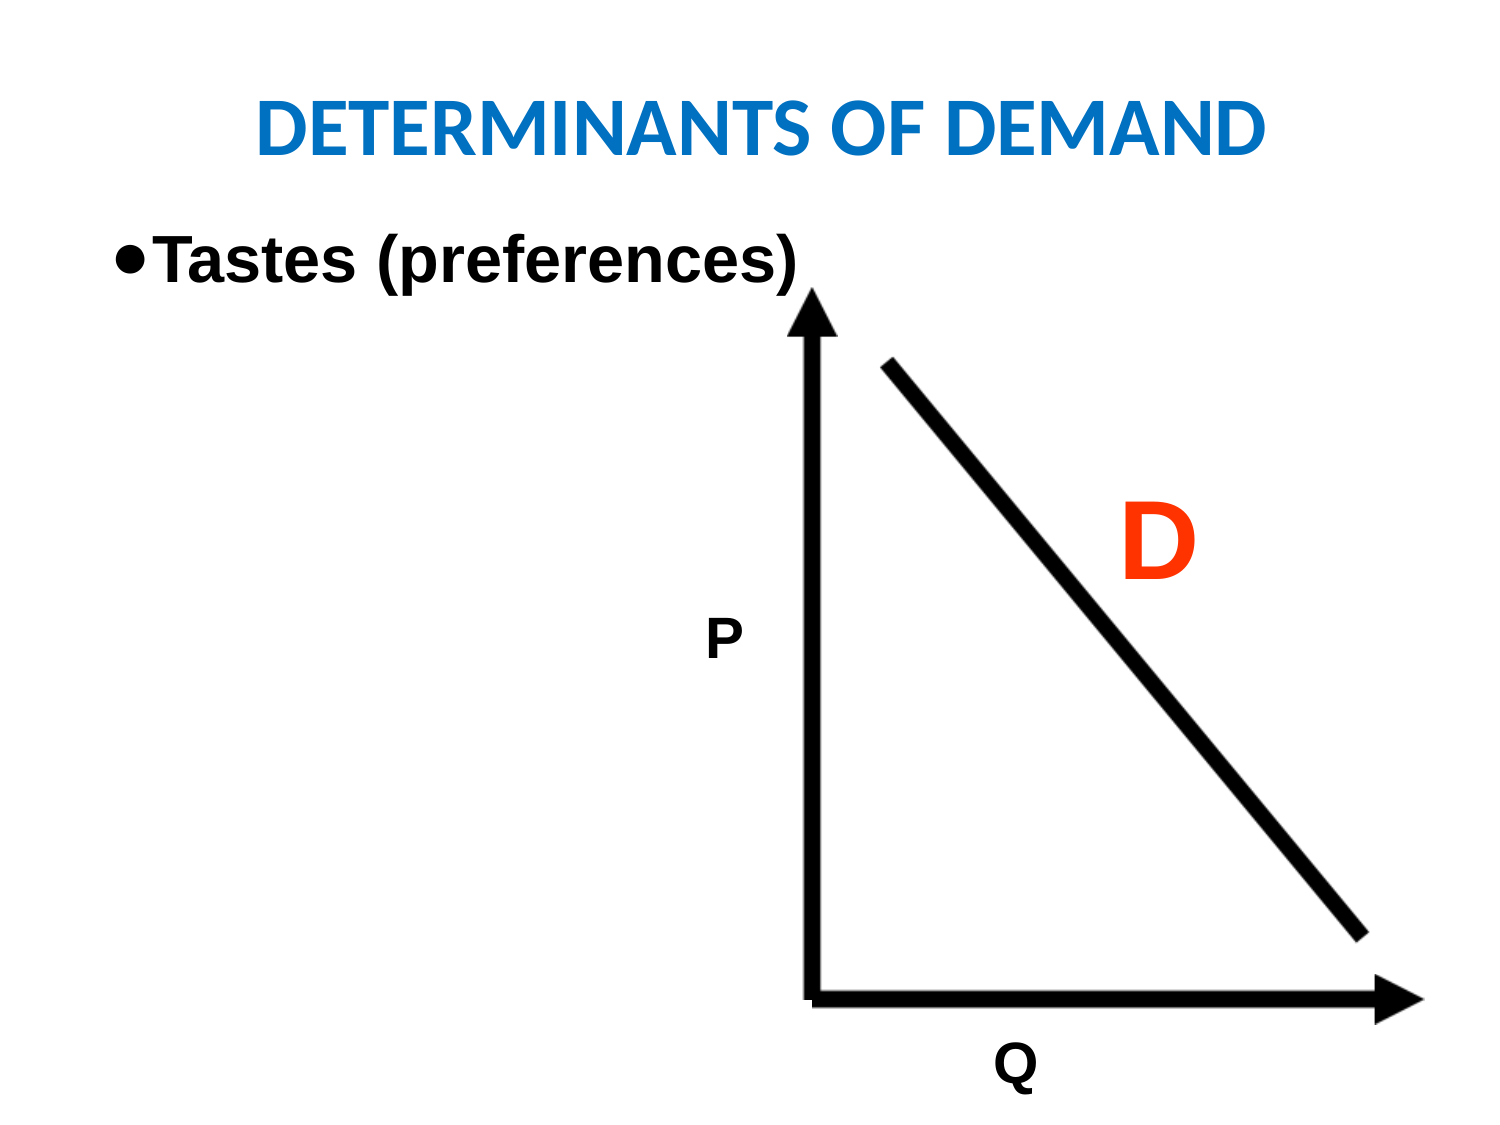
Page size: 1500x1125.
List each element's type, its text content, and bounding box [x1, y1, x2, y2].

picture [879, 355, 1371, 944]
list Tastes (preferences) [90, 195, 1447, 1125]
title DETERMINANTS OF DEMAND [40, 0, 1484, 267]
text_box P [699, 580, 750, 663]
picture [787, 287, 1426, 1026]
text_box Q [987, 1035, 1044, 1087]
